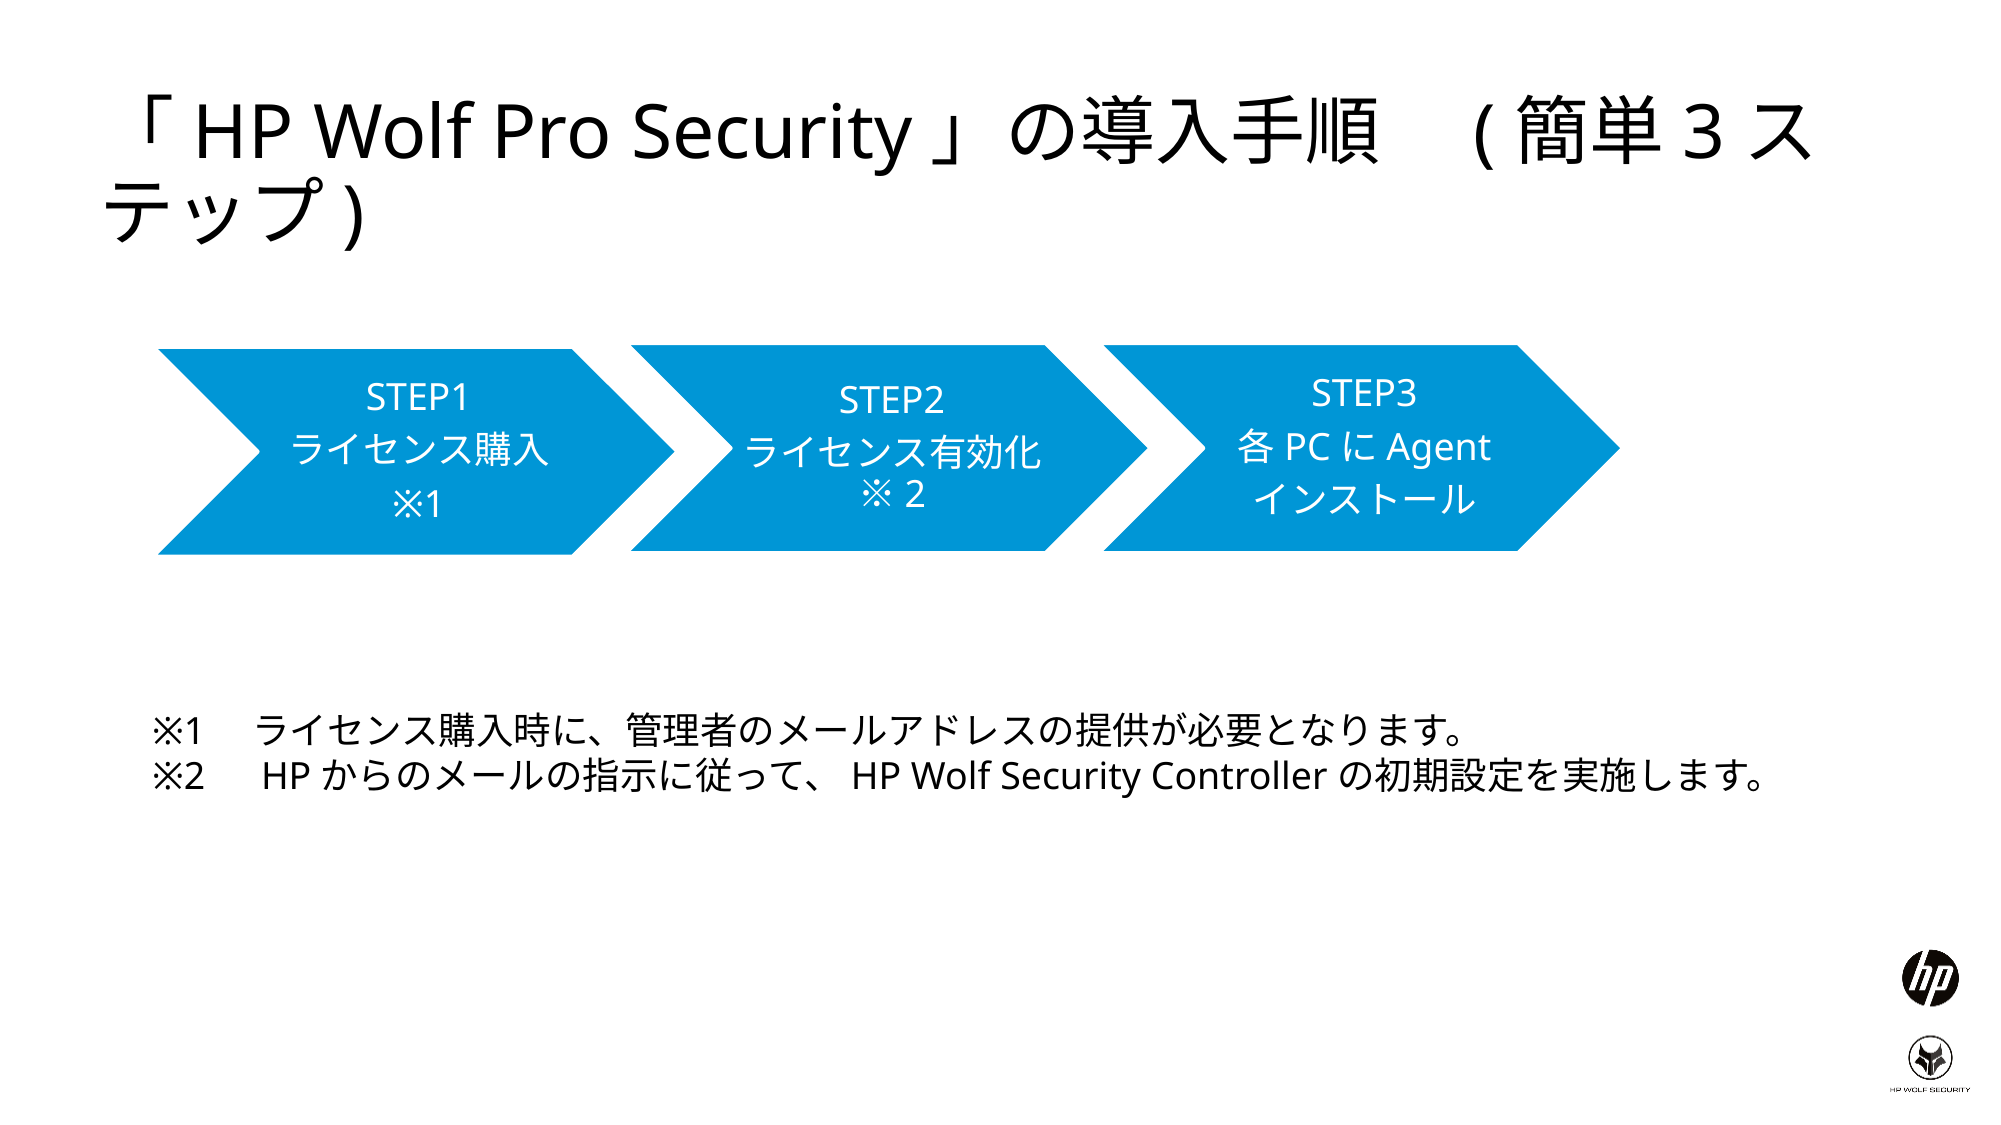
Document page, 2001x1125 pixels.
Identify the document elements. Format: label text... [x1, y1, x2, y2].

text_box ※1 ライセンス購入時に、管理者のメールアドレスの提供が必要となります。 ※2 HPからのメールの指示に従って、HP Wolf Security Controllerの初期設定を実施します。 [152, 707, 1925, 958]
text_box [152, 333, 1625, 563]
title 「HP Wolf Pro Security」の導入手順 (簡単3ステップ) [99, 94, 1902, 175]
picture [1884, 944, 1977, 1098]
